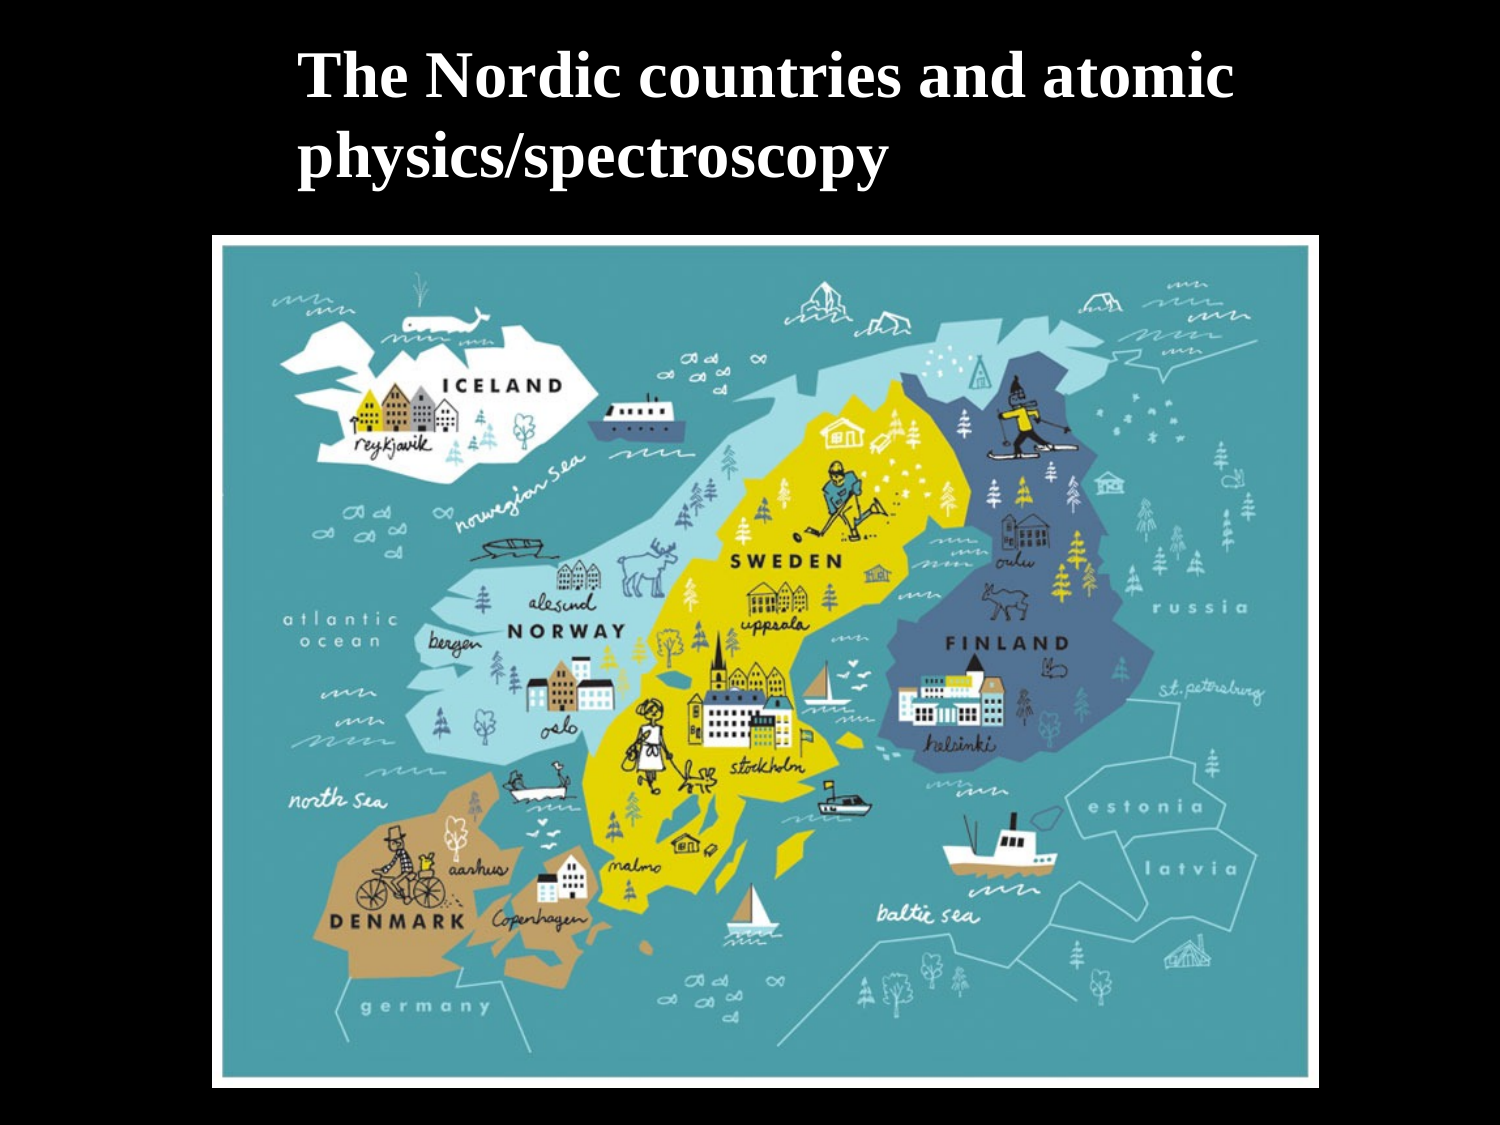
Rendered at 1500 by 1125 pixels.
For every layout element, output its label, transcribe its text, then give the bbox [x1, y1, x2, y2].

picture [212, 235, 1319, 1088]
text_box The Nordic countries and atomic physics/spectroscopy [283, 23, 1288, 198]
